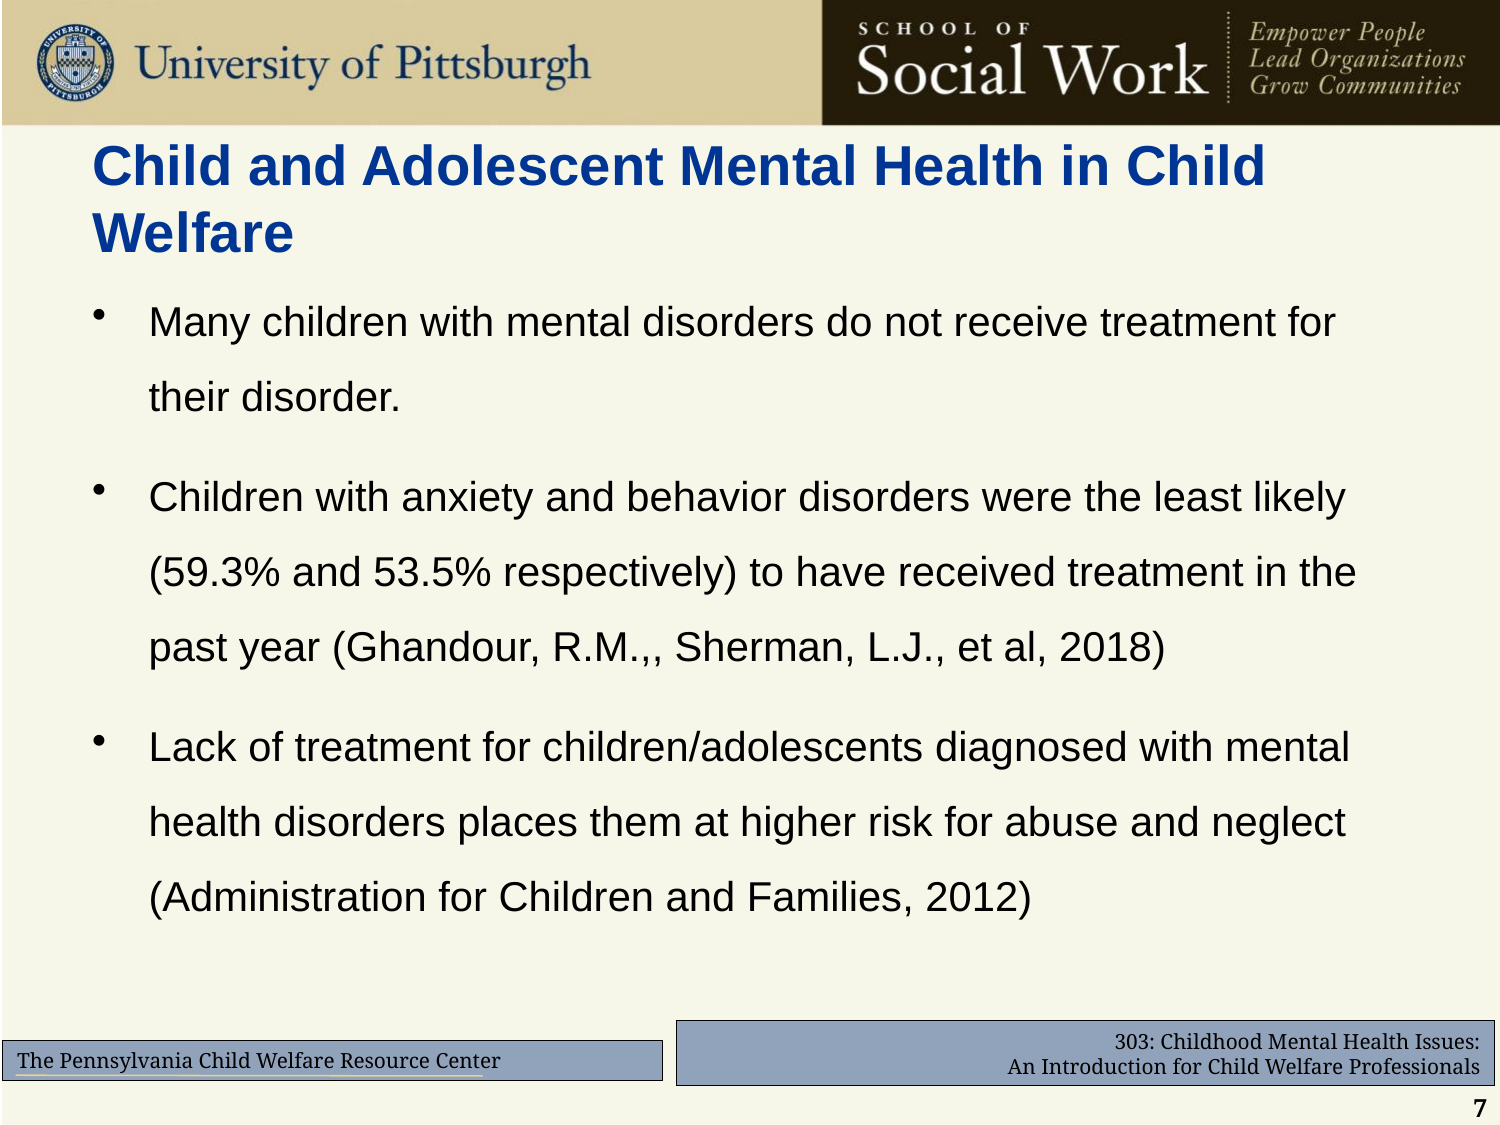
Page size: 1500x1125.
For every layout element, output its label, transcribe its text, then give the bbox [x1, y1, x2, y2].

title Child and Adolescent Mental Health in Child Welfare [76, 129, 1428, 262]
picture [2, 0, 1500, 1125]
list Many children with mental disorders do not receive treatment for their disorder. Children with anxiety and behavior disorders were the least likely (59.3% and 53.5% respectively) to have received treatment in the past year (Ghandour, R.M.,, Sherman, L.J., et al, 2018) Lack of treatment for children/adolescents diagnosed with mental health disorders places them at higher risk for abuse and neglect (Administration for Children and Families, 2012) [76, 262, 1431, 1037]
slide_number 7 [1335, 1094, 1500, 1125]
